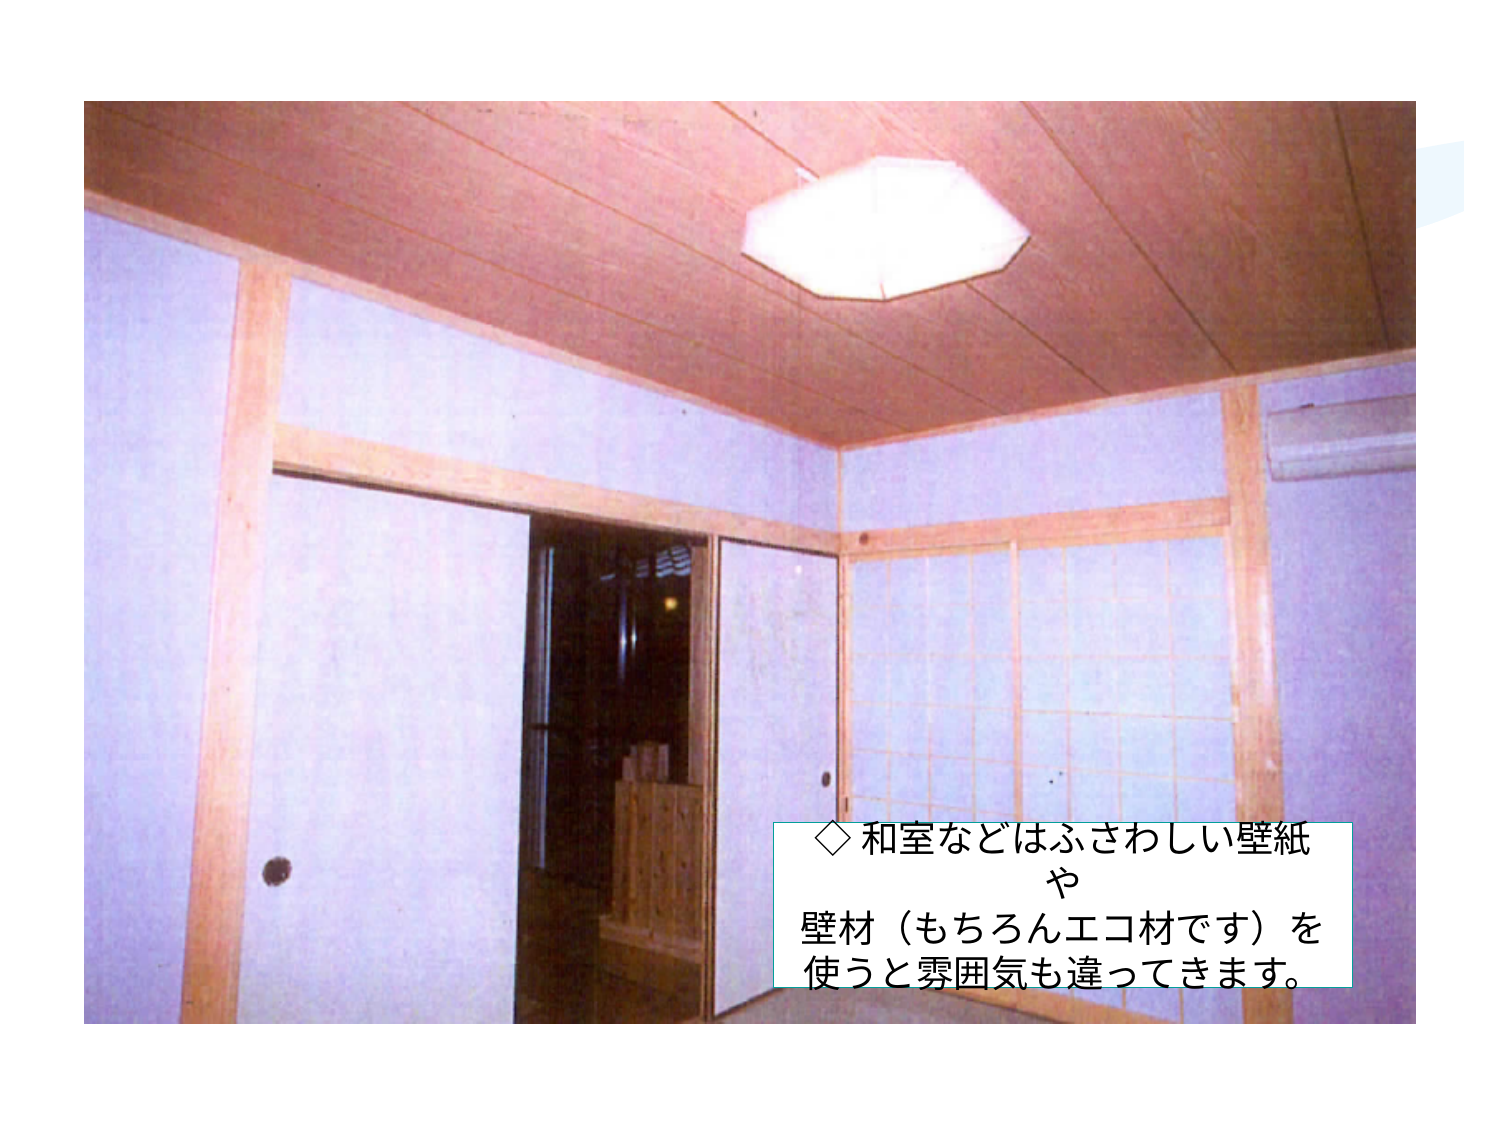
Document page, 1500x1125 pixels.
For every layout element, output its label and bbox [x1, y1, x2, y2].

picture [83, 101, 1417, 1024]
